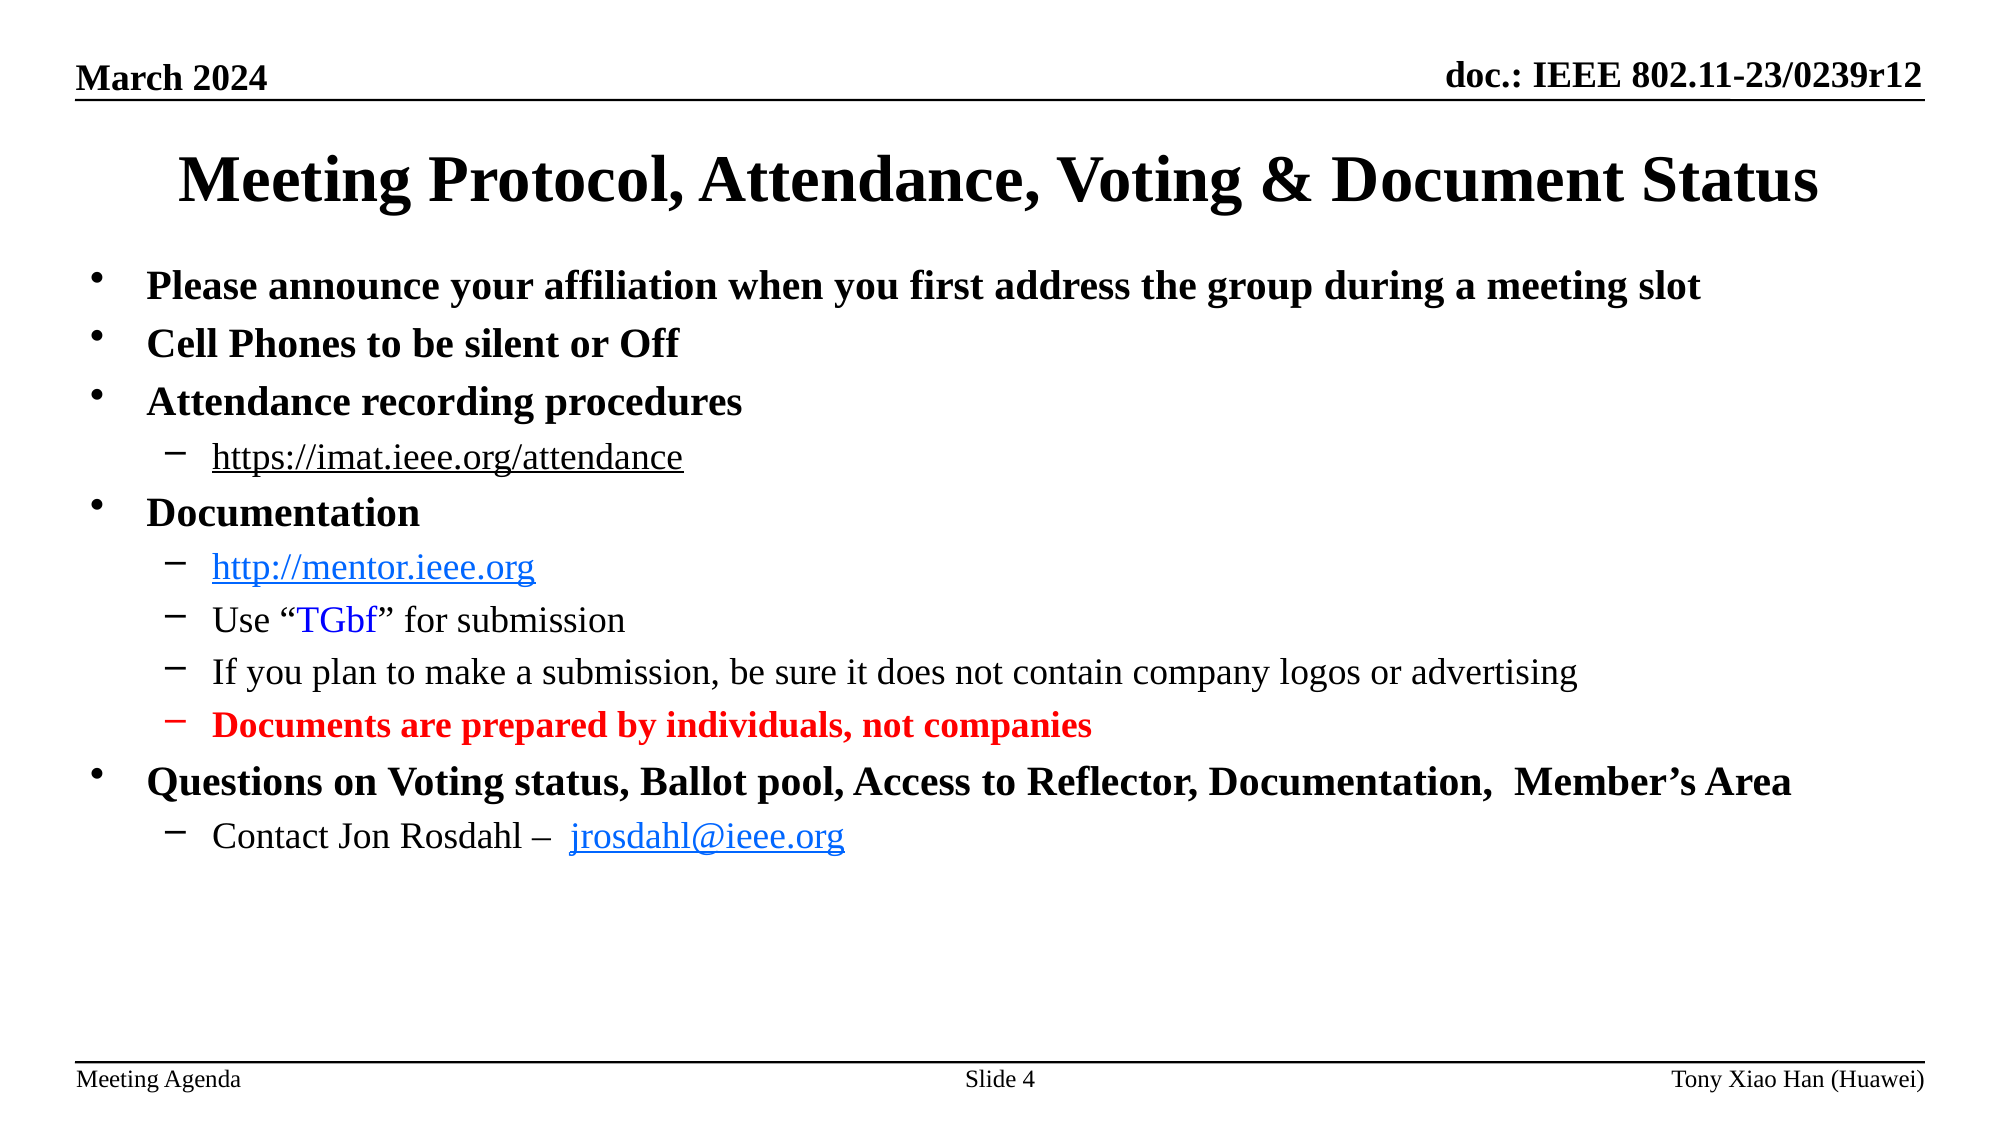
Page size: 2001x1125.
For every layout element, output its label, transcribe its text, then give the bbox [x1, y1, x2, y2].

text_box Meeting Protocol, Attendance, Voting & Document Status [75, 87, 1925, 263]
list Please announce your affiliation when you first address the group during a meeting slot Cell Phones to be silent or Off Attendance recording procedures https://imat.ieee.org/attendance Documentation http://mentor.ieee.org Use “TGbf” for submission If you plan to make a submission, be sure it does not contain company logos or advertising Documents are prepared by individuals, not companies Questions on Voting status, Ballot pool, Access to Reflector, Documentation, Member’s Area Contact Jon Rosdahl – jrosdahl@ieee.org [75, 263, 1925, 925]
